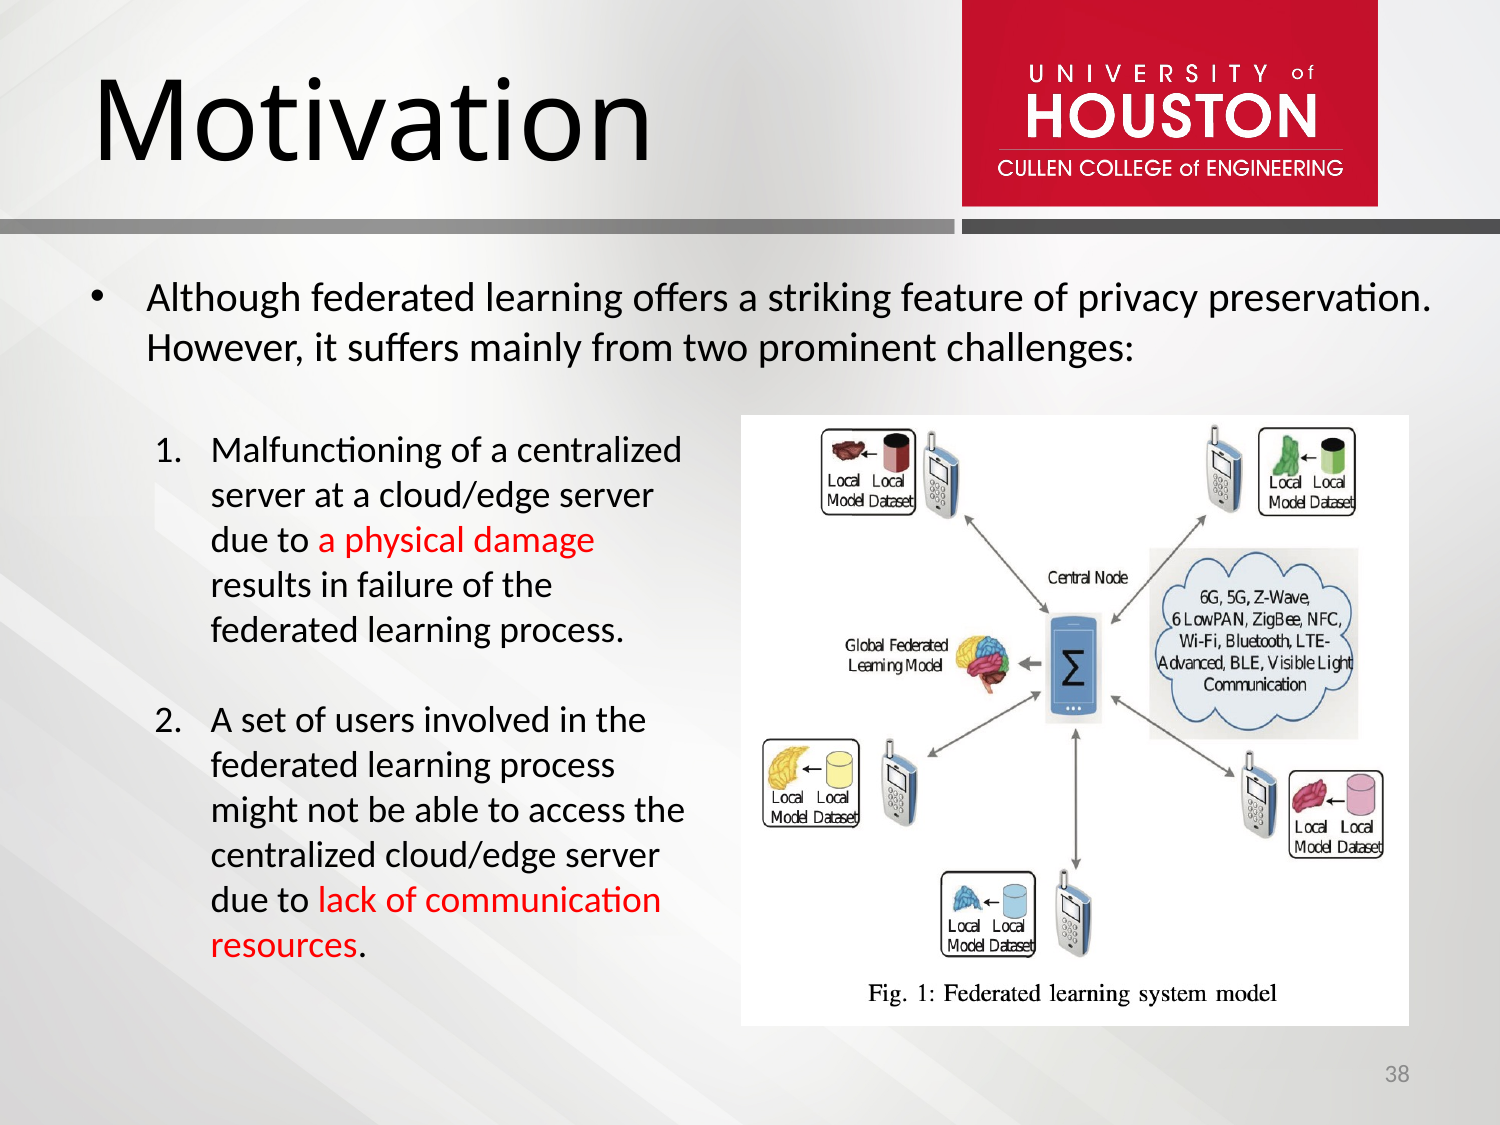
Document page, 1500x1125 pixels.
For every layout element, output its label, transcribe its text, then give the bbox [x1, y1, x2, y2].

text_box Malfunctioning of a centralized server at a cloud/edge server due to a physical damage results in failure of the federated learning process. A set of users involved in the federated learning process might not be able to access the centralized cloud/edge server due to lack of communication resources. [139, 417, 716, 1018]
title Motivation [75, 21, 916, 209]
slide_number 38 [1074, 1042, 1425, 1103]
list Although federated learning offers a striking feature of privacy preservation. However, it suffers mainly from two prominent challenges: [75, 262, 1500, 1005]
picture [0, 0, 1500, 1125]
